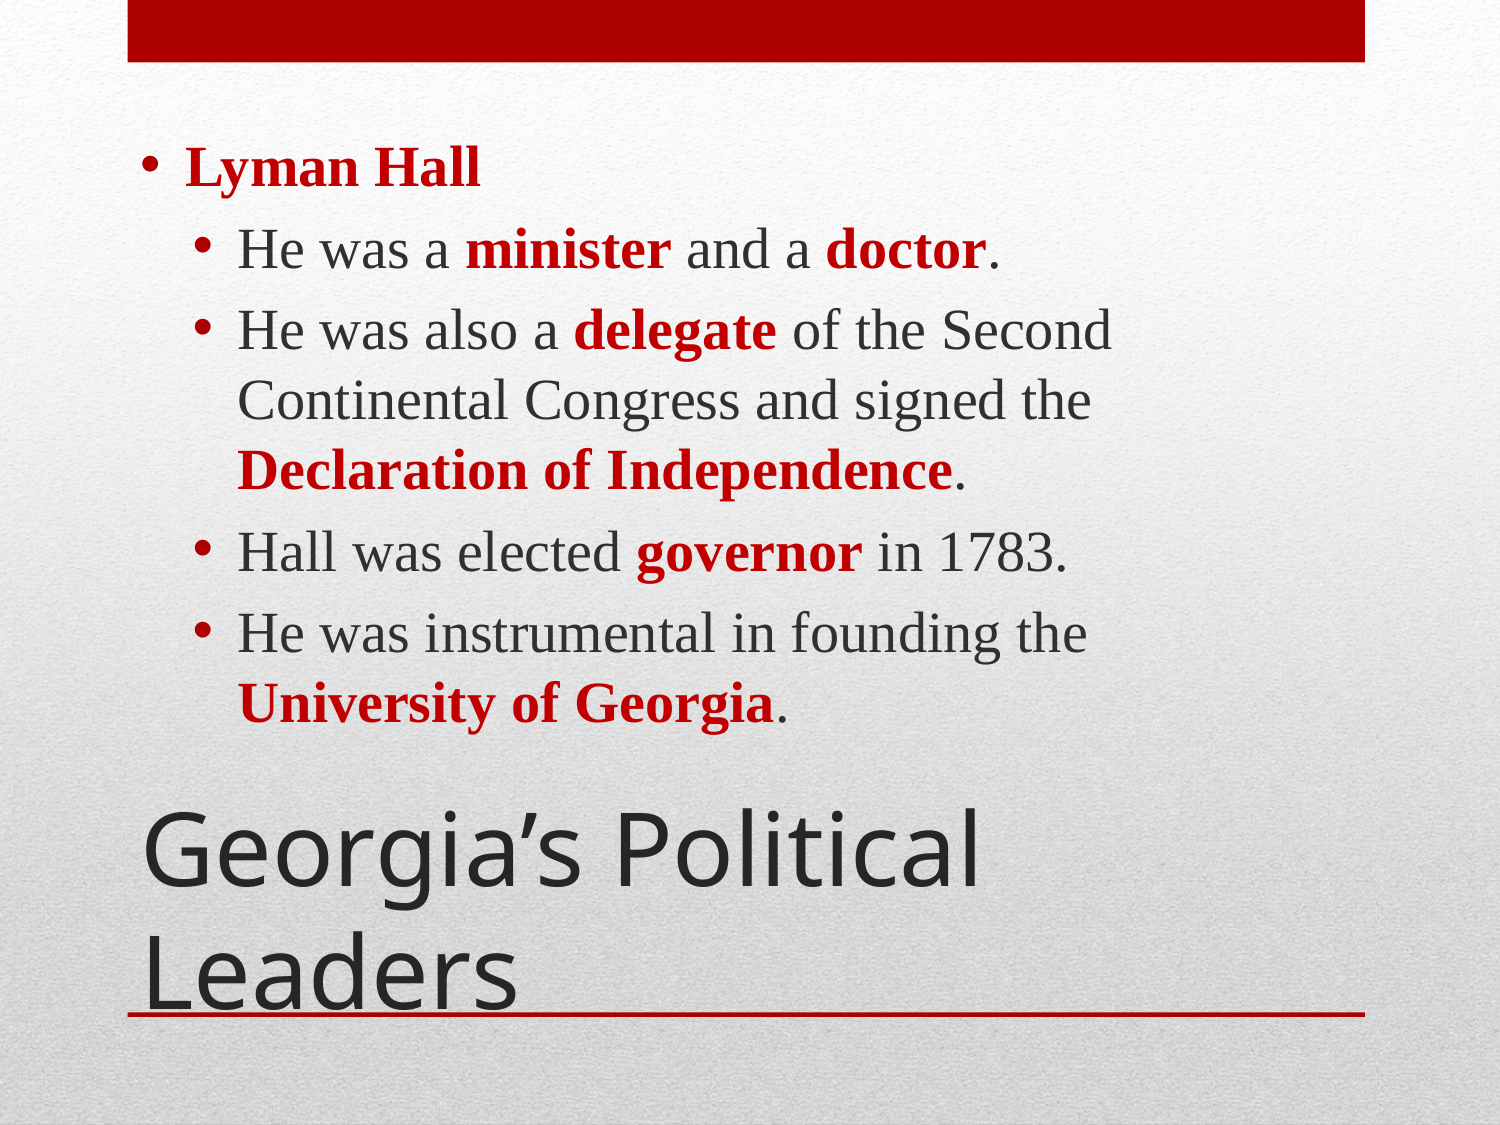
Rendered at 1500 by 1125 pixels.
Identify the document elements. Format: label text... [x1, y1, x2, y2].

title Georgia’s Political Leaders [125, 774, 1238, 1038]
list Lyman Hall He was a minister and a doctor. He was also a delegate of the Second Continental Congress and signed the Declaration of Independence. Hall was elected governor in 1783. He was instrumental in founding the University of Georgia. [125, 112, 1363, 750]
